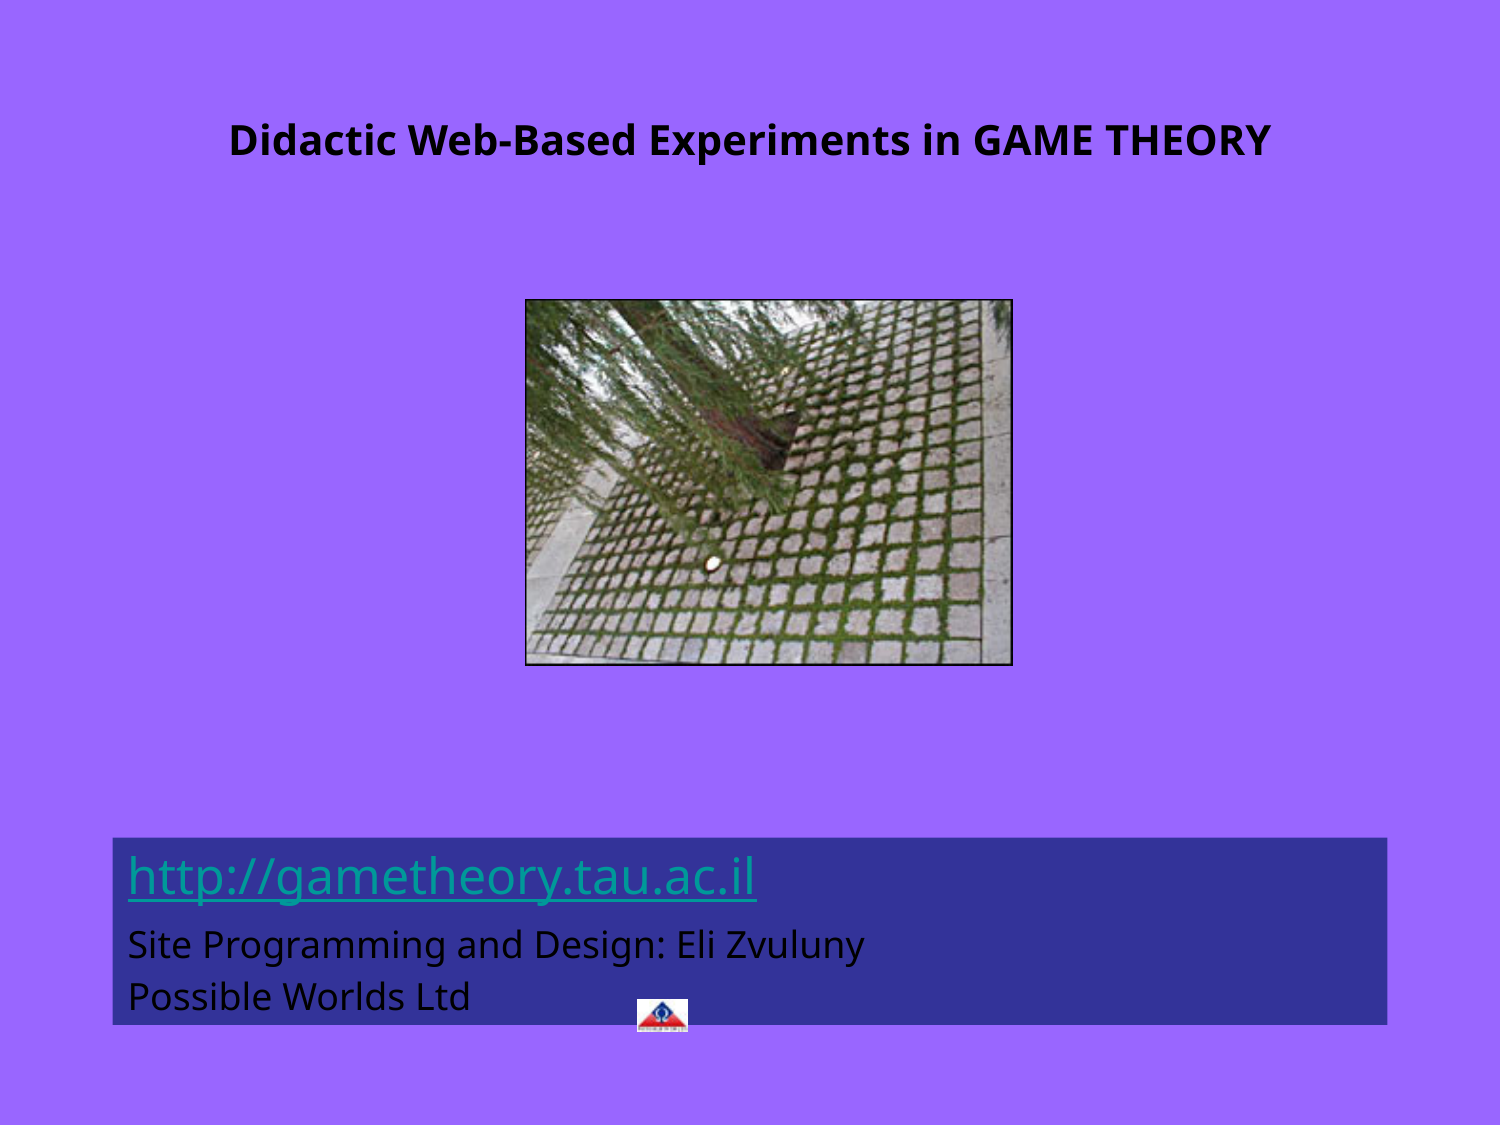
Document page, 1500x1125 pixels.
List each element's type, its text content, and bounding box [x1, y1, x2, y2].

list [637, 999, 688, 1032]
title Didactic Web-Based Experiments in GAME THEORY [75, 45, 1425, 233]
list http://gametheory.tau.ac.il Site Programming and Design: Eli Zvuluny Possible Worlds Ltd [112, 837, 1388, 1025]
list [524, 299, 1013, 666]
